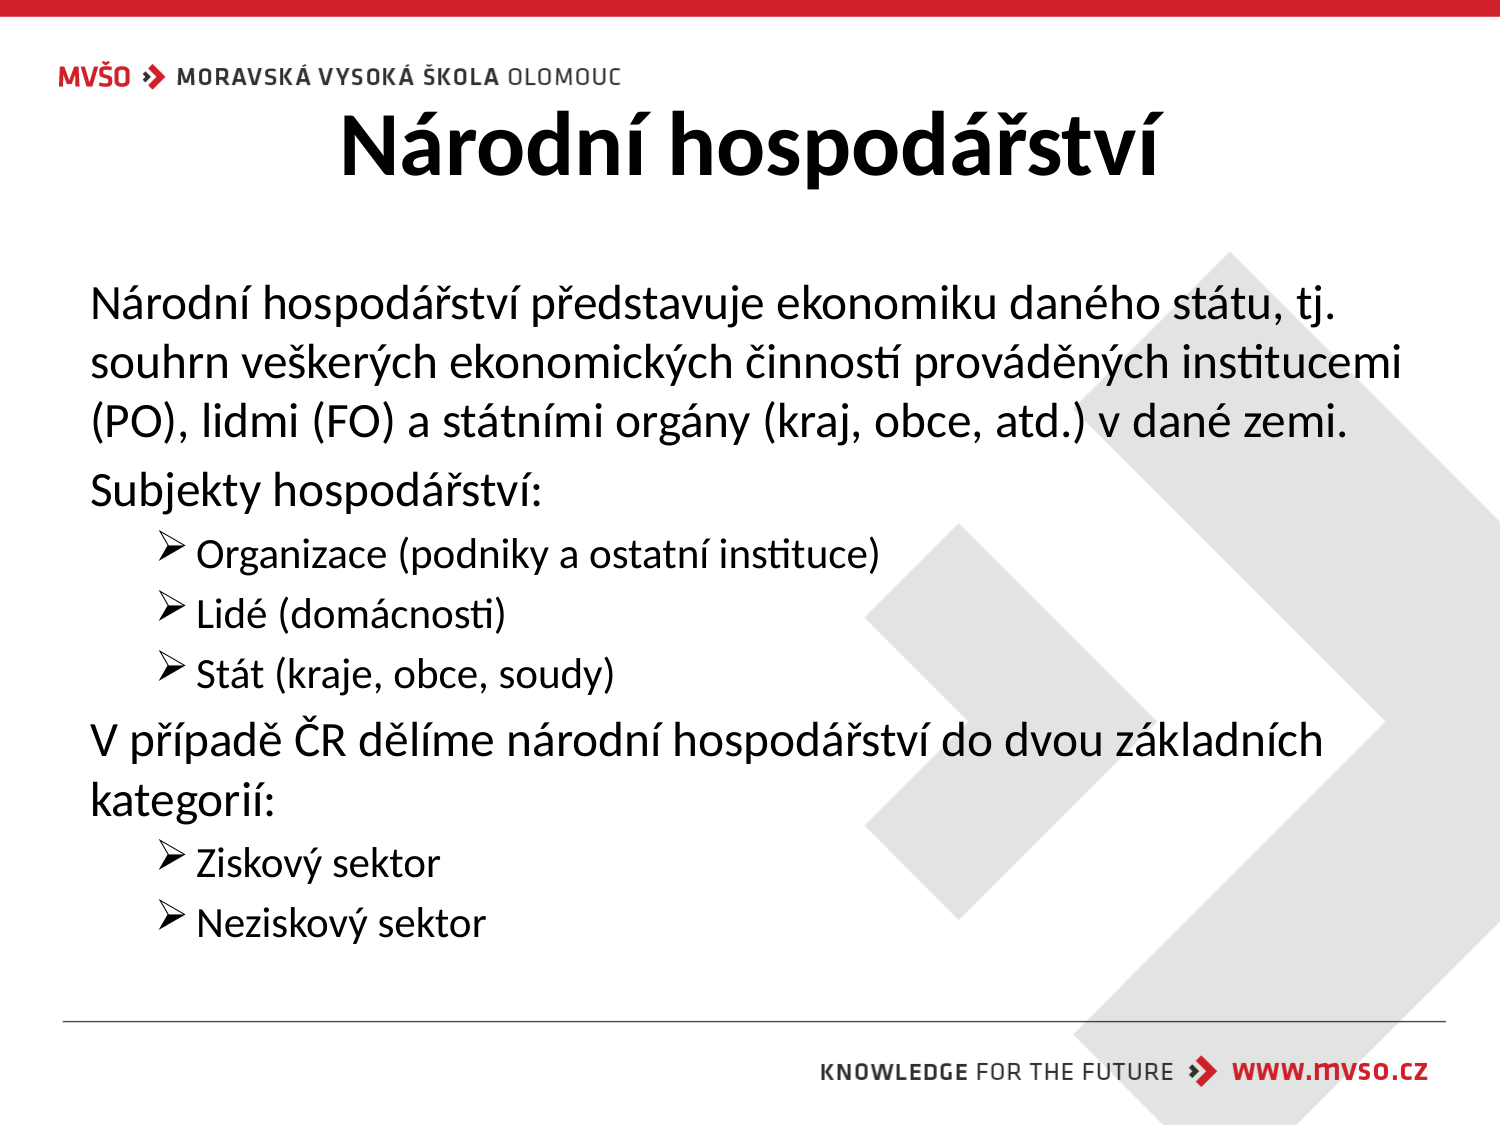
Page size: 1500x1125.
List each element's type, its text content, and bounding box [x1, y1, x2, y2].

picture [0, 0, 1500, 1125]
title Národní hospodářství [75, 45, 1425, 233]
list Národní hospodářství představuje ekonomiku daného státu, tj. souhrn veškerých ekonomických činností prováděných institucemi (PO), lidmi (FO) a státními orgány (kraj, obce, atd.) v dané zemi. Subjekty hospodářství: Organizace (podniky a ostatní instituce) Lidé (domácnosti) Stát (kraje, obce, soudy) V případě ČR dělíme národní hospodářství do dvou základních kategorií: Ziskový sektor Neziskový sektor [75, 262, 1425, 1005]
